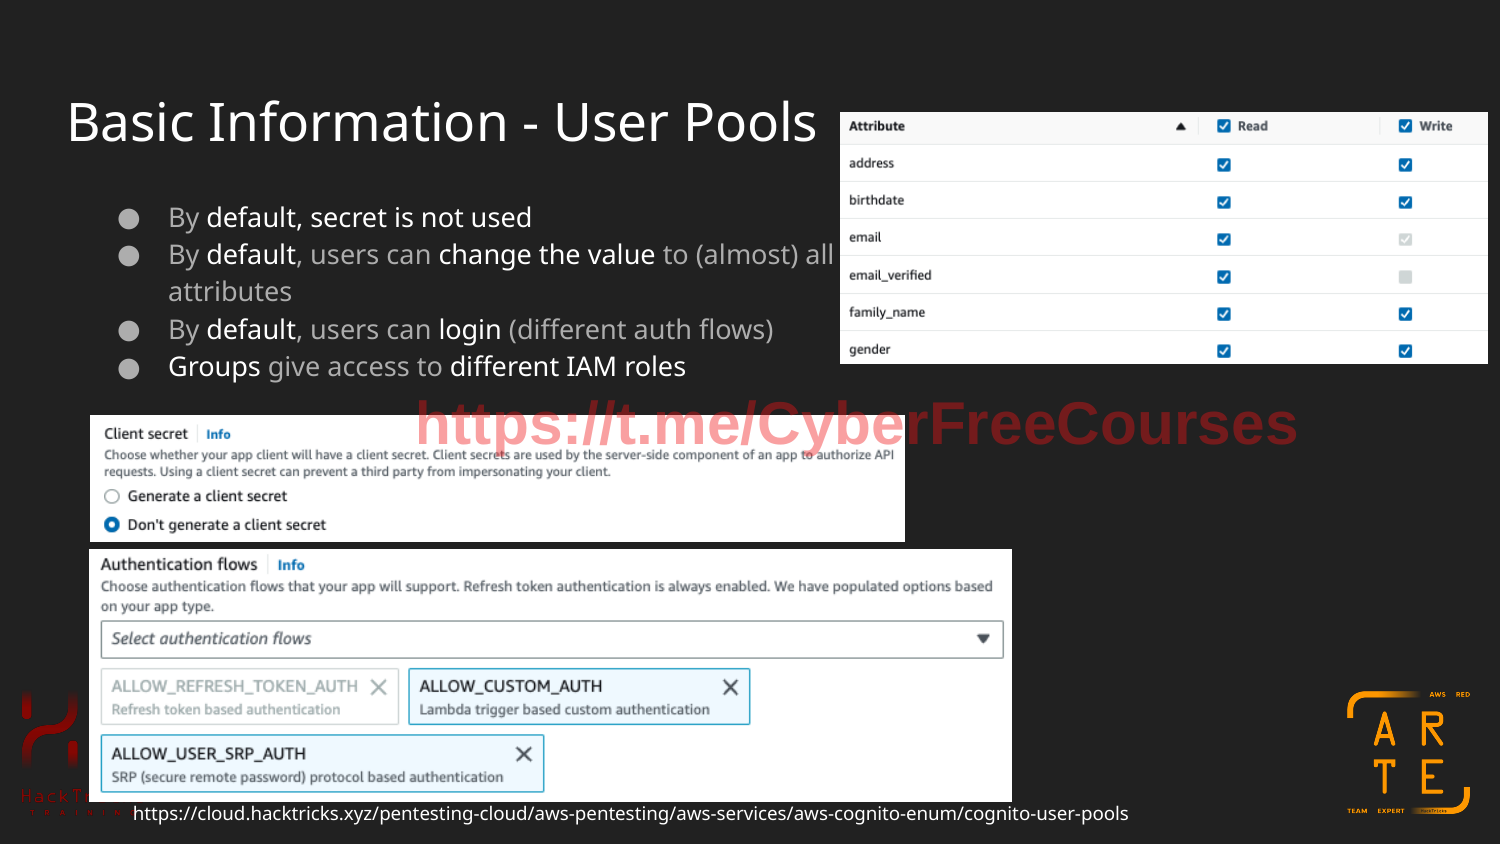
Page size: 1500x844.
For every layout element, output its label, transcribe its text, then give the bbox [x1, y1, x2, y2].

picture [89, 415, 905, 542]
picture [0, 549, 1012, 836]
text_box By default, secret is not used By default, users can change the value to (almost) all attributes By default, users can login (different auth flows) Groups give access to different IAM roles [78, 180, 840, 397]
title Basic Information - User Pools [51, 72, 1449, 167]
text_box https://t.me/CyberFreeCourses [337, 371, 1378, 469]
text_box https://cloud.hacktricks.xyz/pentesting-cloud/aws-pentesting/aws-services/aws-cognito-enum/cognito-user-pools [117, 790, 1383, 836]
picture [840, 112, 1488, 364]
picture [1317, 661, 1500, 844]
